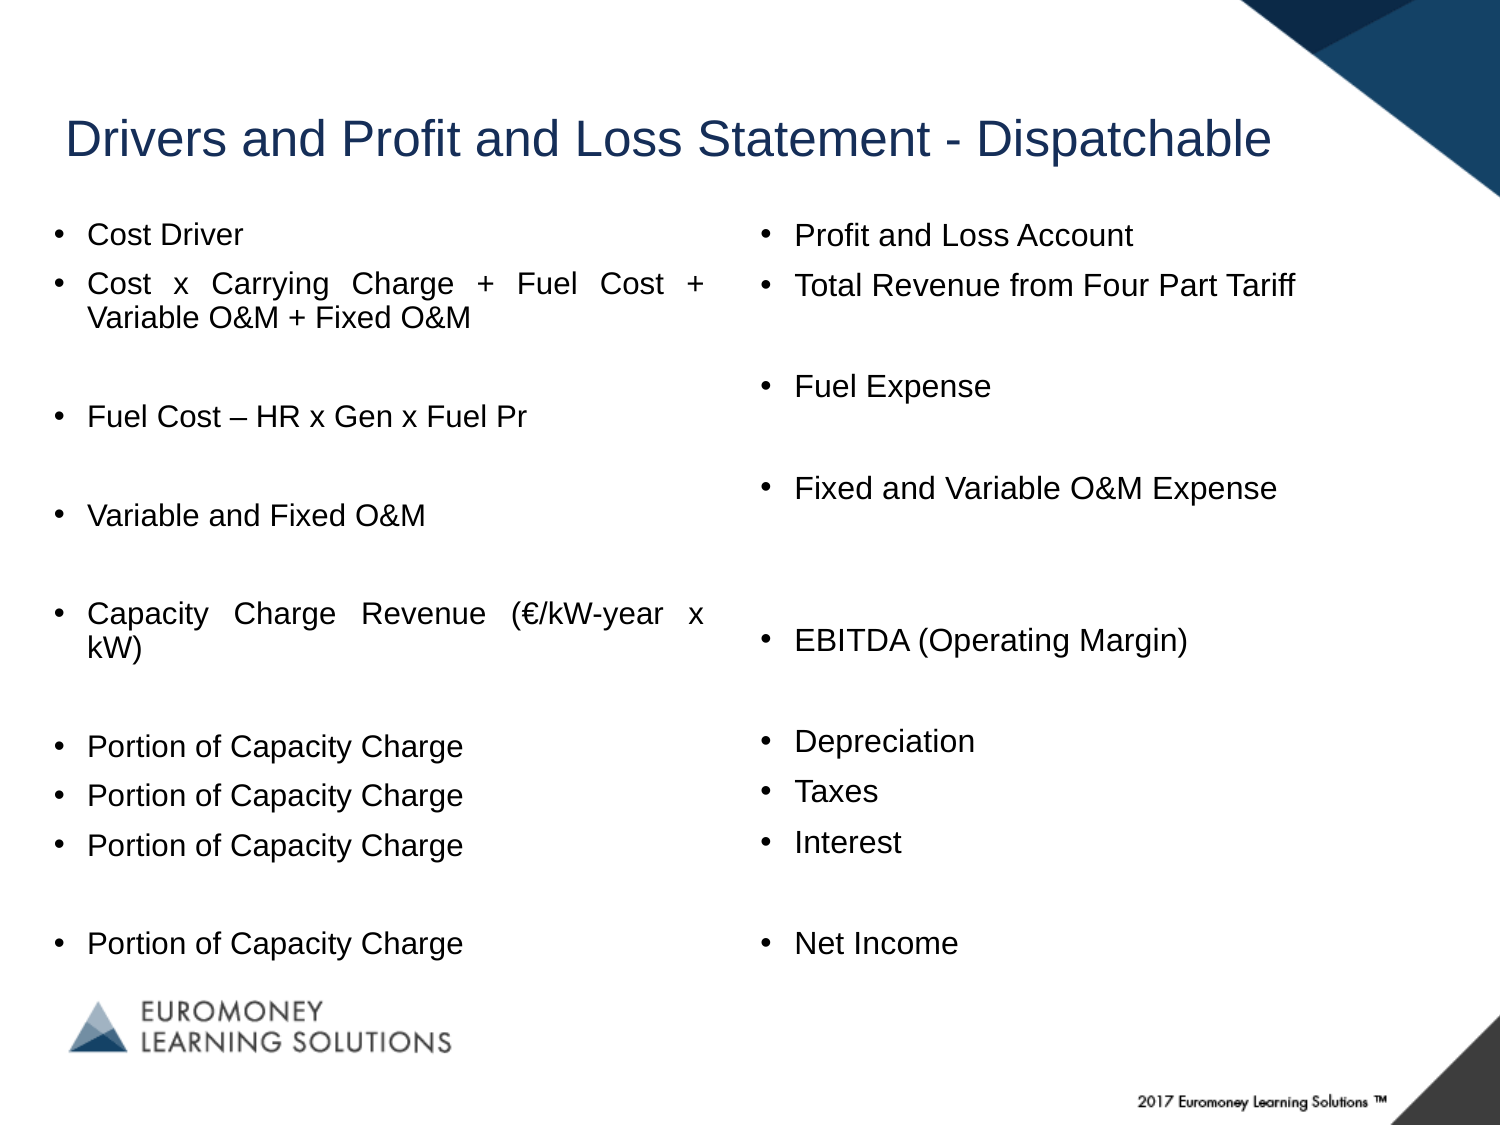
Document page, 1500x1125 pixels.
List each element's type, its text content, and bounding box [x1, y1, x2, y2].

picture [0, 0, 1500, 1125]
title Drivers and Profit and Loss Statement - Dispatchable [50, 85, 1344, 194]
list Cost Driver Cost x Carrying Charge + Fuel Cost + Variable O&M + Fixed O&M Fuel Cost – HR x Gen x Fuel Pr Variable and Fixed O&M Capacity Charge Revenue (€/kW-year x kW) Portion of Capacity Charge Portion of Capacity Charge Portion of Capacity Charge Portion of Capacity Charge [39, 210, 721, 977]
list Profit and Loss Account Total Revenue from Four Part Tariff Fuel Expense Fixed and Variable O&M Expense EBITDA (Operating Margin) Depreciation Taxes Interest Net Income [745, 210, 1427, 977]
